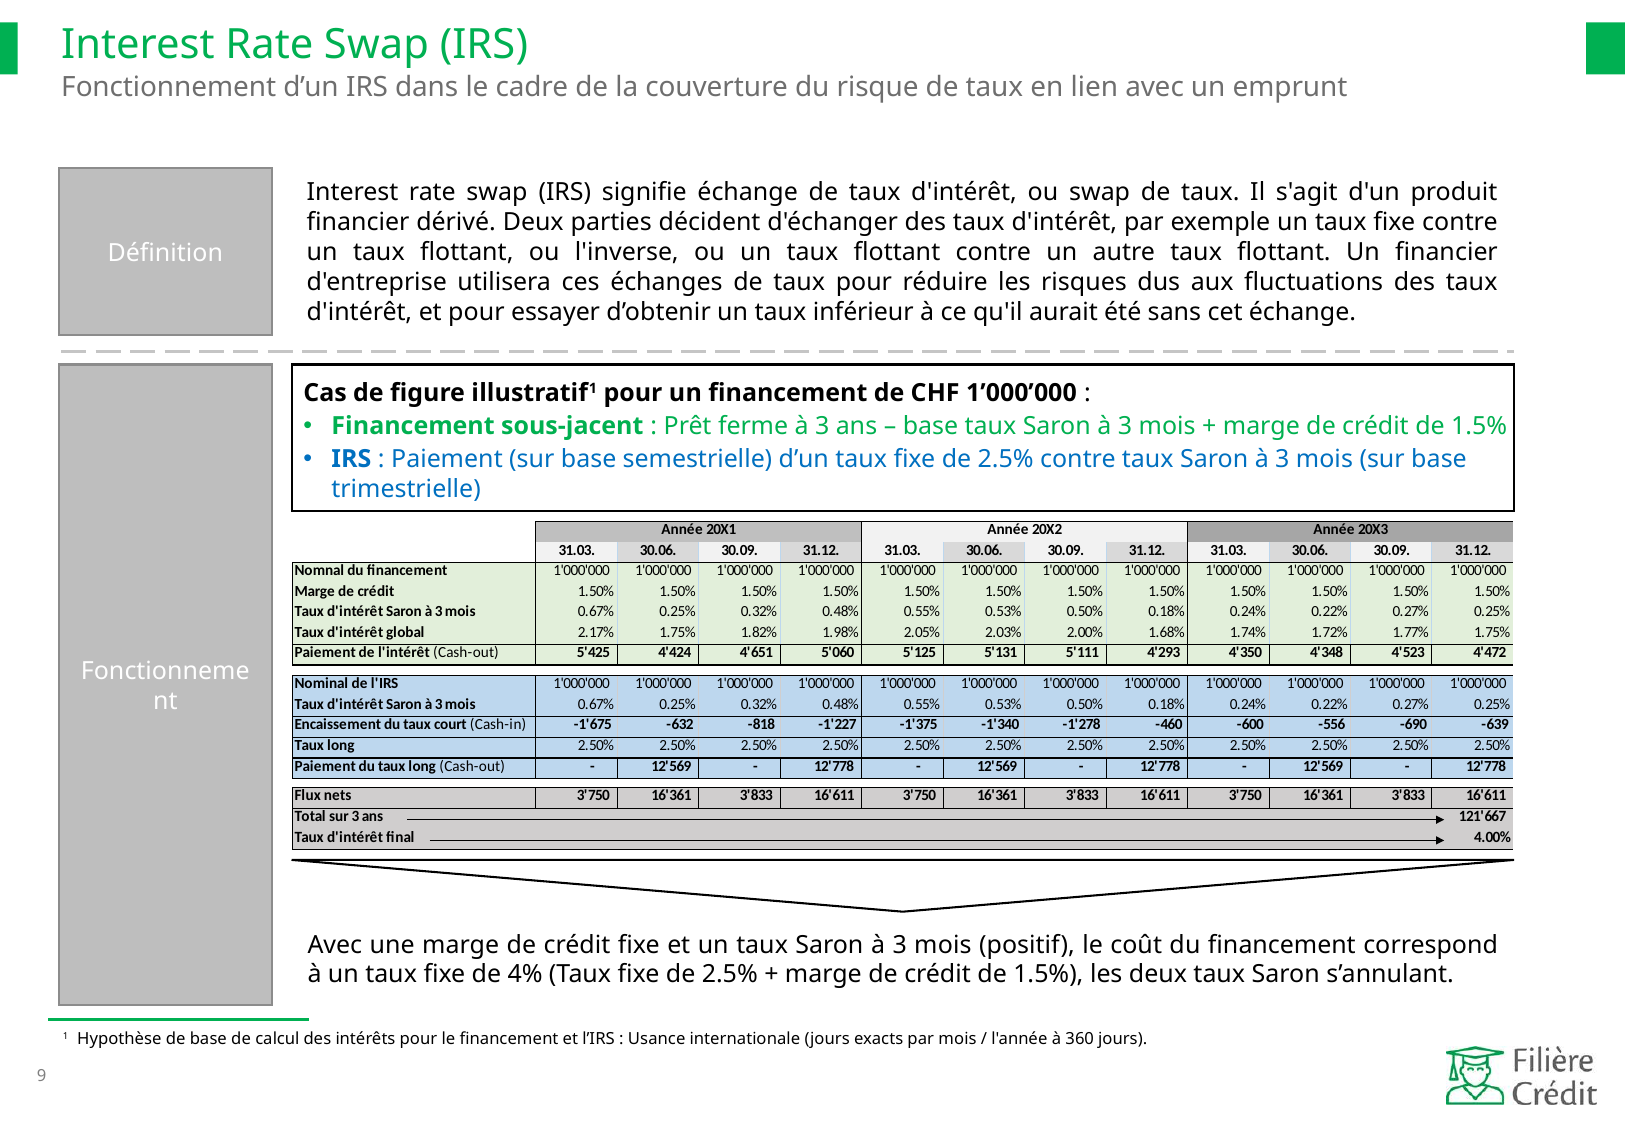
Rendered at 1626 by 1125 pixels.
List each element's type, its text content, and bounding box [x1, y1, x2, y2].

text_box IRS : Paiement (sur base semestrielle) d’un taux fixe de 2.5% contre taux Saron à 3 mois (sur base trimestrielle) [291, 430, 1515, 516]
text_box Fonctionnement [58, 363, 273, 1006]
text_box Avec une marge de crédit fixe et un taux Saron à 3 mois (positif), le coût du financement correspond à un taux fixe de 4% (Taux fixe de 2.5% + marge de crédit de 1.5%), les deux taux Saron s’annulant. [292, 920, 1516, 996]
list Cas de figure illustratif1 pour un financement de CHF 1’000’000 : [291, 363, 1515, 397]
picture [1446, 1046, 1597, 1105]
picture [291, 521, 1514, 671]
title Interest Rate Swap (IRS) [61, 22, 1499, 68]
list Fonctionnement d’un IRS dans le cadre de la couverture du risque de taux en lien avec un emprunt [61, 72, 1499, 124]
text_box Financement sous-jacent : Prêt ferme à 3 ans – base taux Saron à 3 mois + marge de crédit de 1.5% [291, 397, 1515, 430]
slide_number 9 [0, 1059, 62, 1093]
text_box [48, 1019, 1499, 1056]
text_box Définition [58, 167, 273, 336]
text_box [291, 858, 1515, 913]
picture [291, 787, 1514, 851]
text_box Interest rate swap (IRS) signifie échange de taux d'intérêt, ou swap de taux. Il s'agit d'un produit financier dérivé. Deux parties décident d'échanger des taux d'intérêt, par exemple un taux fixe contre un taux flottant, ou l'inverse, ou un taux flottant contre un autre taux flottant. Un financier d'entreprise utilisera ces échanges de taux pour réduire les risques dus aux fluctuations des taux d'intérêt, et pour essayer d’obtenir un taux inférieur à ce qu'il aurait été sans cet échange. [291, 168, 1515, 333]
picture [291, 675, 1514, 783]
